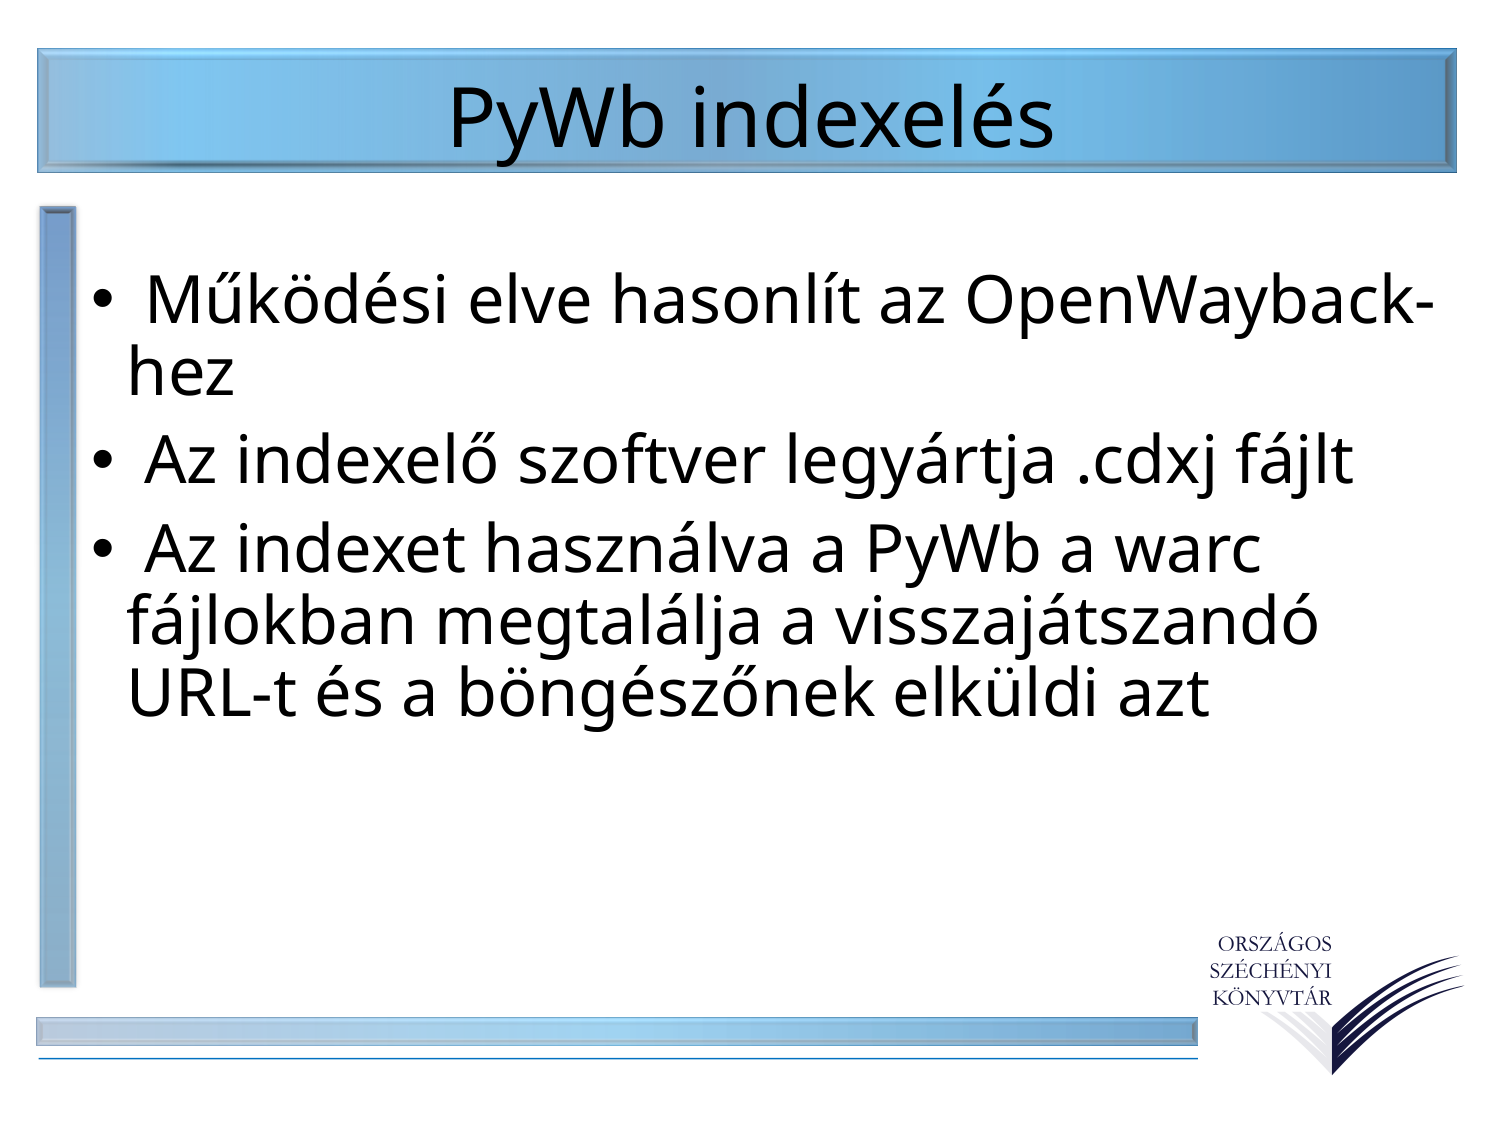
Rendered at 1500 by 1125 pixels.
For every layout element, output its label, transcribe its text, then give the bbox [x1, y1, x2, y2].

picture [34, 918, 1471, 1083]
text_box Működési elve hasonlít az OpenWayback-hez Az indexelő szoftver legyártja .cdxj fájlt Az indexet használva a PyWb a warc fájlokban megtalálja a visszajátszandó URL-t és a böngészőnek elküldi azt [76, 196, 1470, 1011]
text_box PyWb indexelés [76, 54, 1427, 174]
picture [35, 46, 1459, 175]
picture [29, 196, 76, 998]
